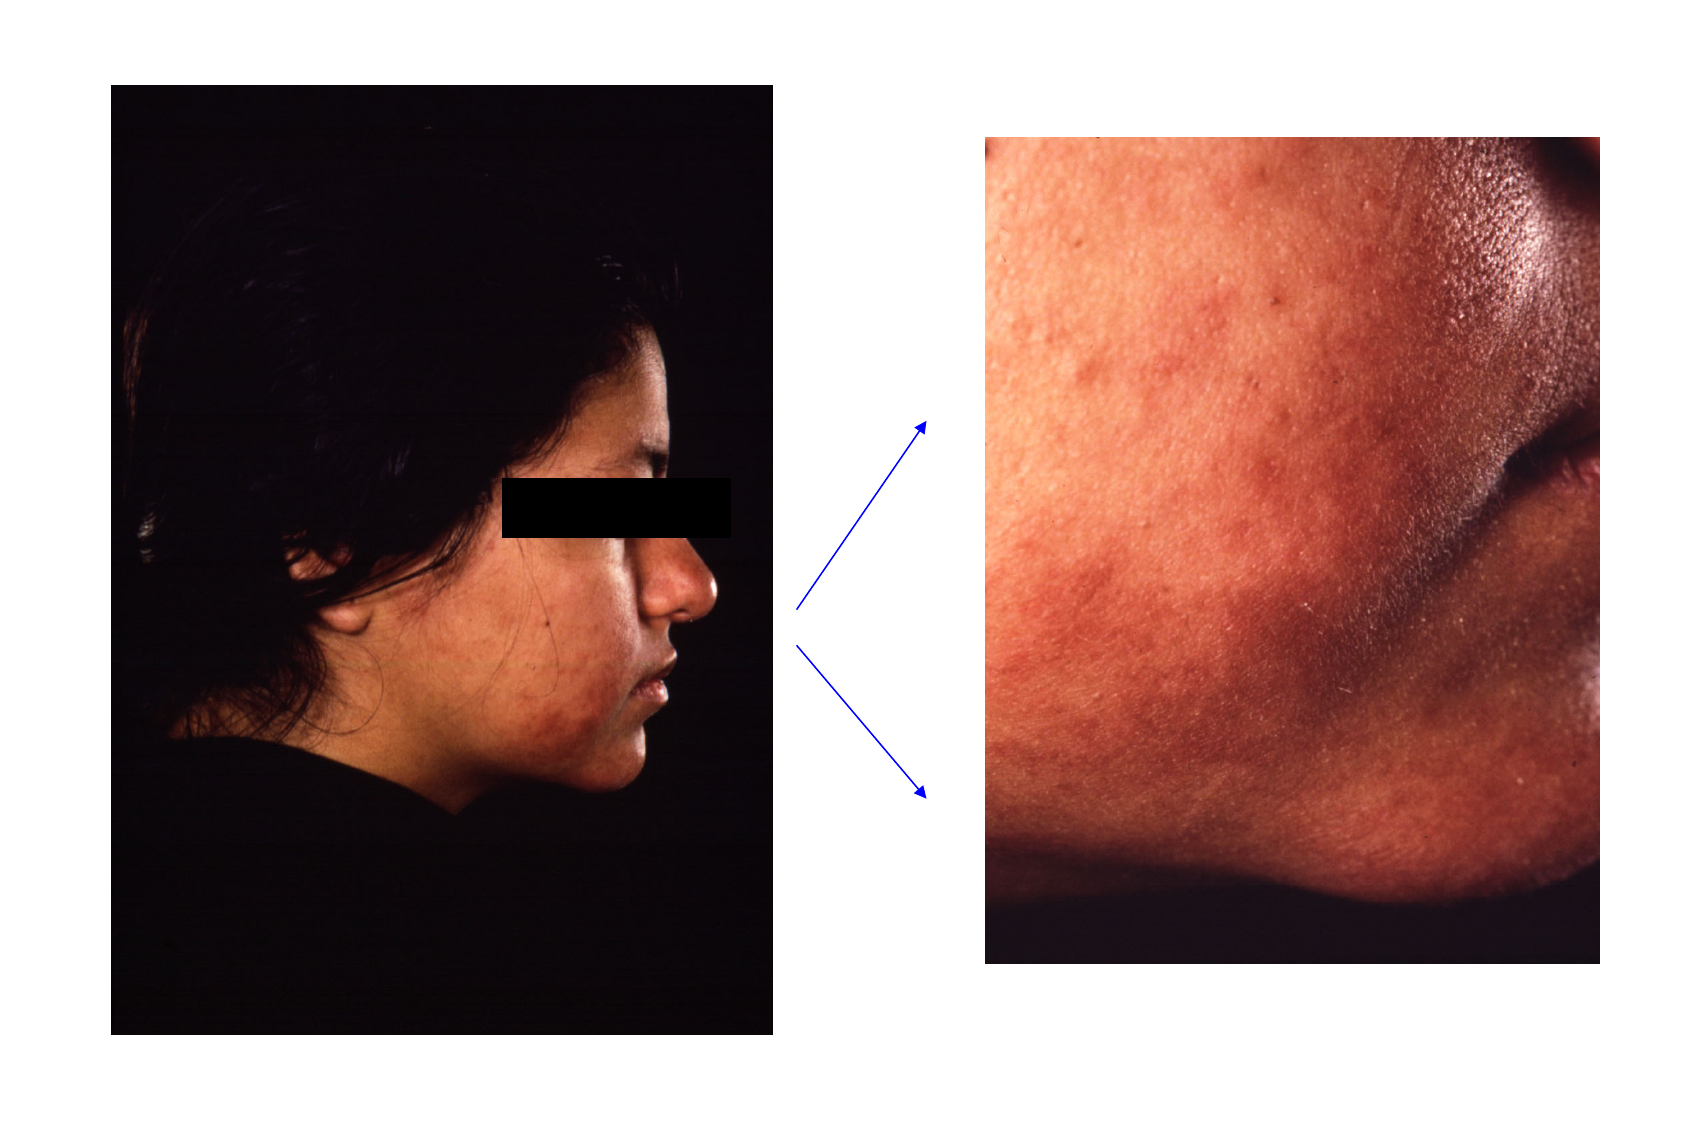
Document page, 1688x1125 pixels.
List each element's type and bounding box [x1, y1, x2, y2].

text_box [796, 420, 927, 610]
text_box [796, 645, 927, 799]
text_box [111, 85, 774, 1036]
picture [985, 136, 1600, 965]
